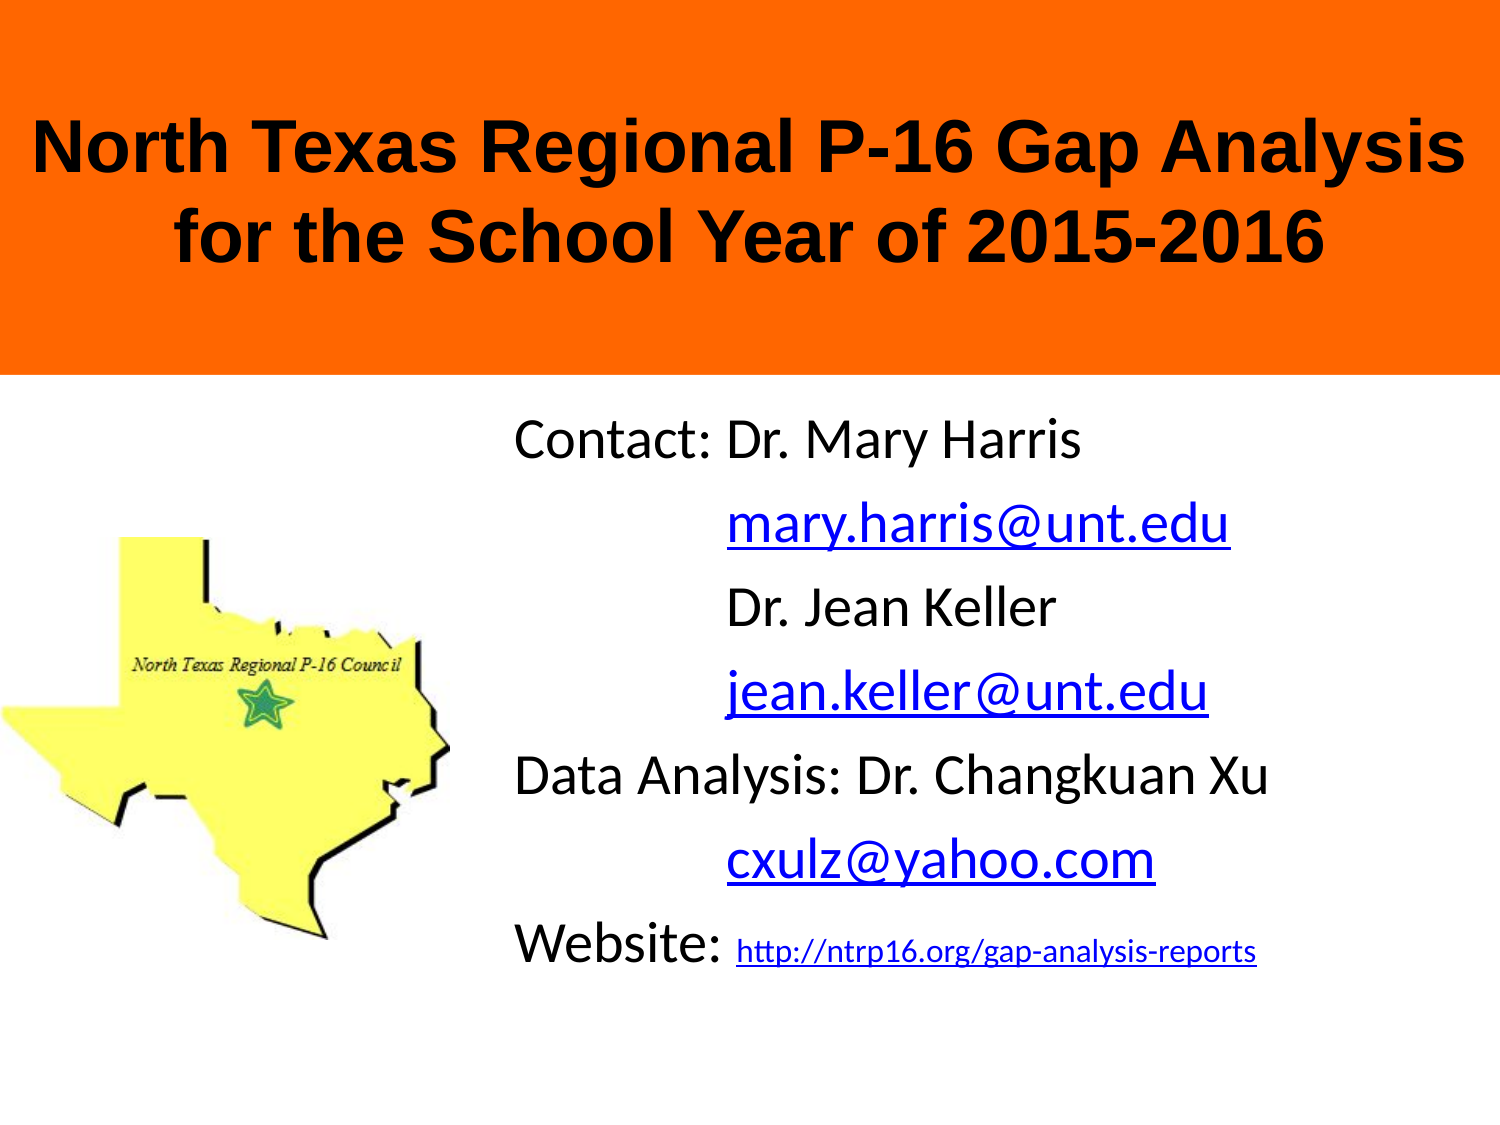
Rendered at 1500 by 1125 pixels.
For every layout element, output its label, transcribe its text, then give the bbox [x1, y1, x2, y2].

text_box Contact: Dr. Mary Harris mary.harris@unt.edu Dr. Jean Keller jean.keller@unt.edu Data Analysis: Dr. Changkuan Xu cxulz@yahoo.com Website: http://ntrp16.org/gap-analysis-reports [499, 412, 1463, 1088]
text_box [0, 374, 1500, 1125]
title North Texas Regional P-16 Gap Analysis for the School Year of 2015-2016 [0, 0, 1500, 374]
picture [0, 537, 451, 941]
